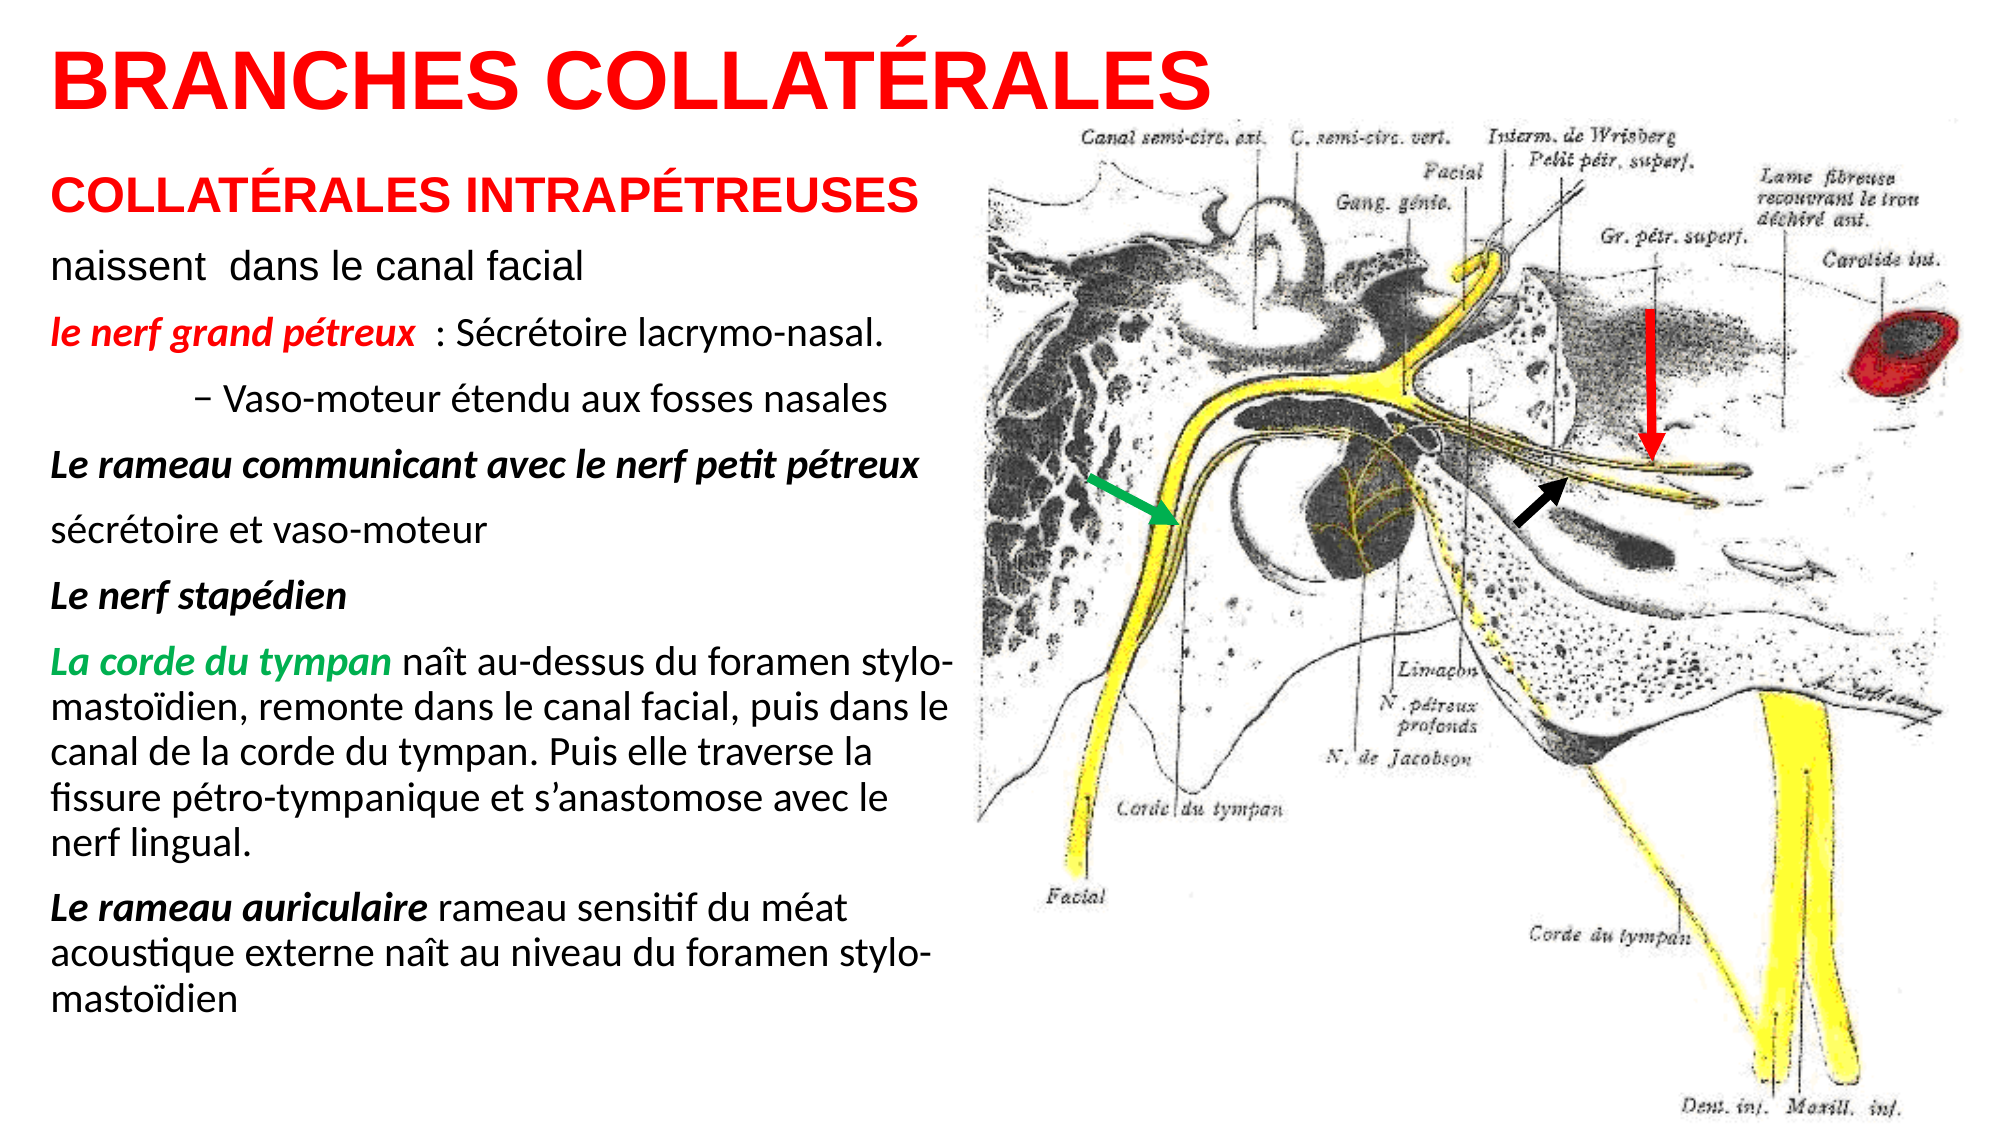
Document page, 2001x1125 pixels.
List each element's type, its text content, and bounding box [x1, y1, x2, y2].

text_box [1515, 477, 1569, 525]
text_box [1088, 477, 1180, 525]
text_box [1649, 309, 1653, 462]
title BRANCHES COLLATÉRALES [35, 29, 1412, 136]
list COLLATÉRALES INTRAPÉTREUSES naissent dans le canal facial le nerf grand pétreux : Sécrétoire lacrymo-nasal. − Vaso-moteur étendu aux fosses nasales Le rameau communicant avec le nerf petit pétreux sécrétoire et vaso-moteur Le nerf stapédien La corde du tympan naît au-dessus du foramen stylo-mastoïdien, remonte dans le canal facial, puis dans le canal de la corde du tympan. Puis elle traverse la fissure pétro-tympanique et s’anastomose avec le nerf lingual. Le rameau auriculaire rameau sensitif du méat acoustique externe naît au niveau du foramen stylo-mastoïdien [35, 161, 972, 1125]
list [972, 118, 1966, 1125]
